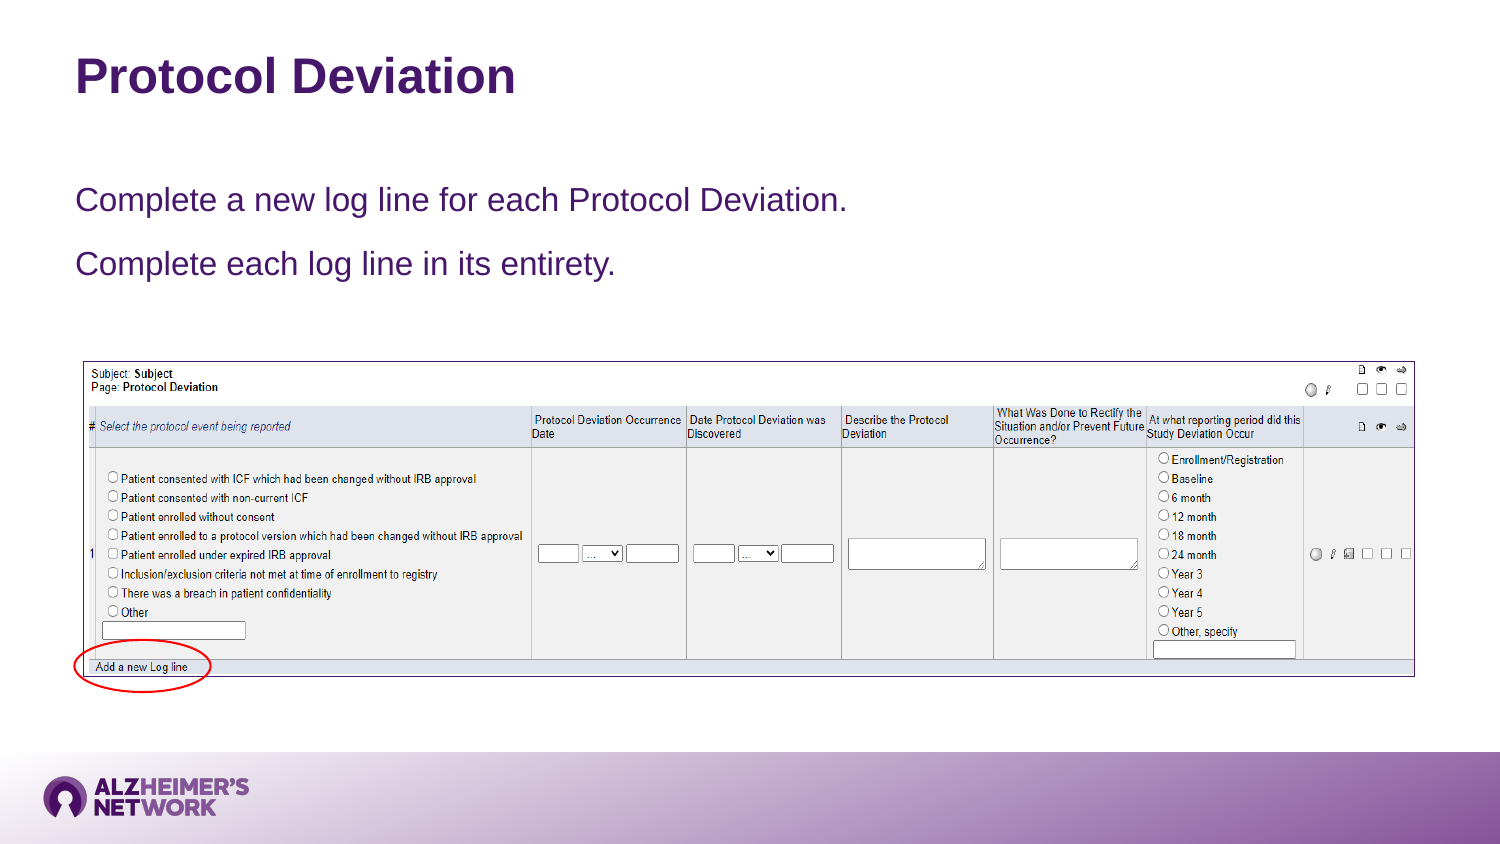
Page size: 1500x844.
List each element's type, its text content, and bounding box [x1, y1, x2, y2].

list Protocol Deviation [75, 50, 800, 177]
picture [74, 329, 1425, 712]
list Complete a new log line for each Protocol Deviation. Complete each log line in its entirety. [75, 177, 1437, 298]
picture [35, 768, 258, 829]
